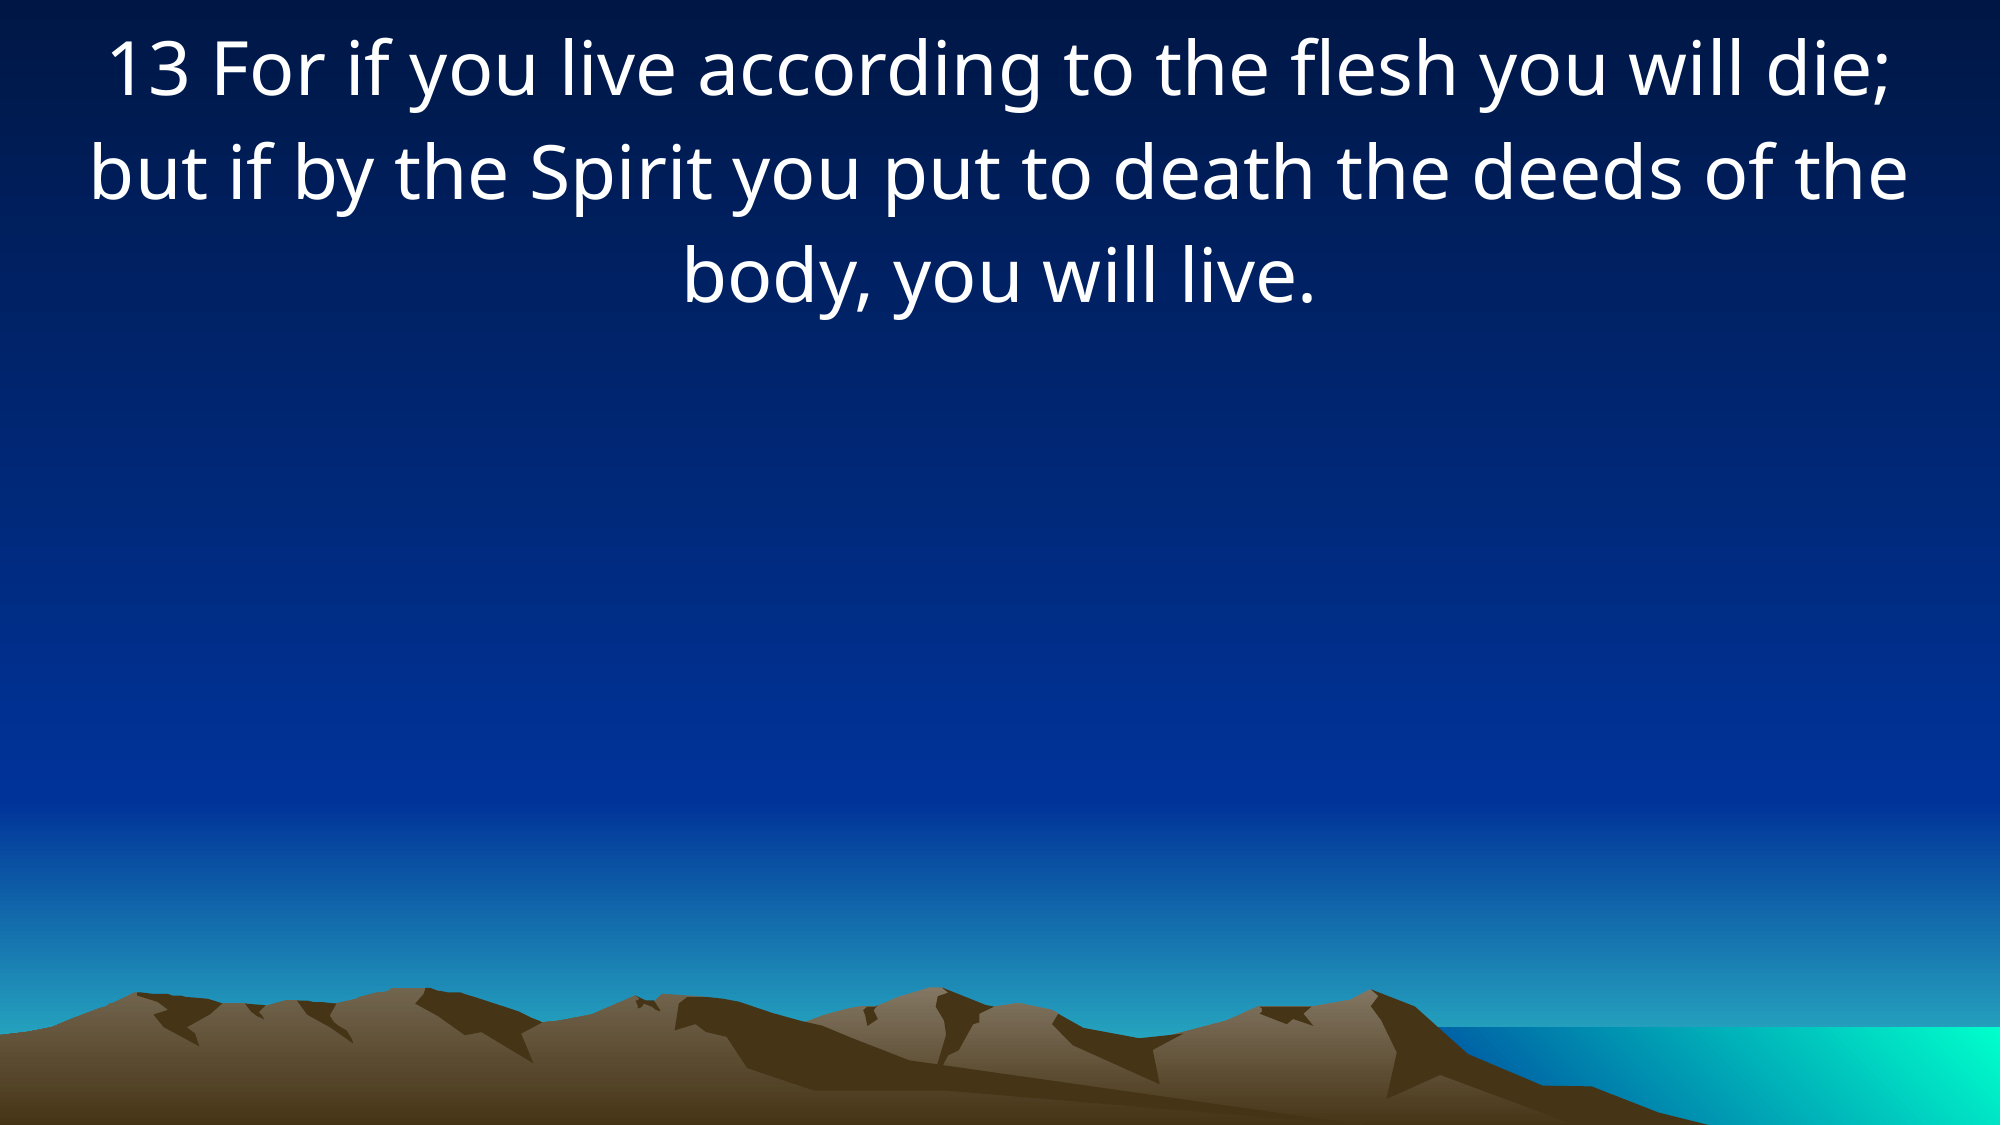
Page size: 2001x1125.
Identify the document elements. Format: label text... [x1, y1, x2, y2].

text_box 13 For if you live according to the flesh you will die; but if by the Spirit you put to death the deeds of the body, you will live. [24, 0, 1975, 825]
